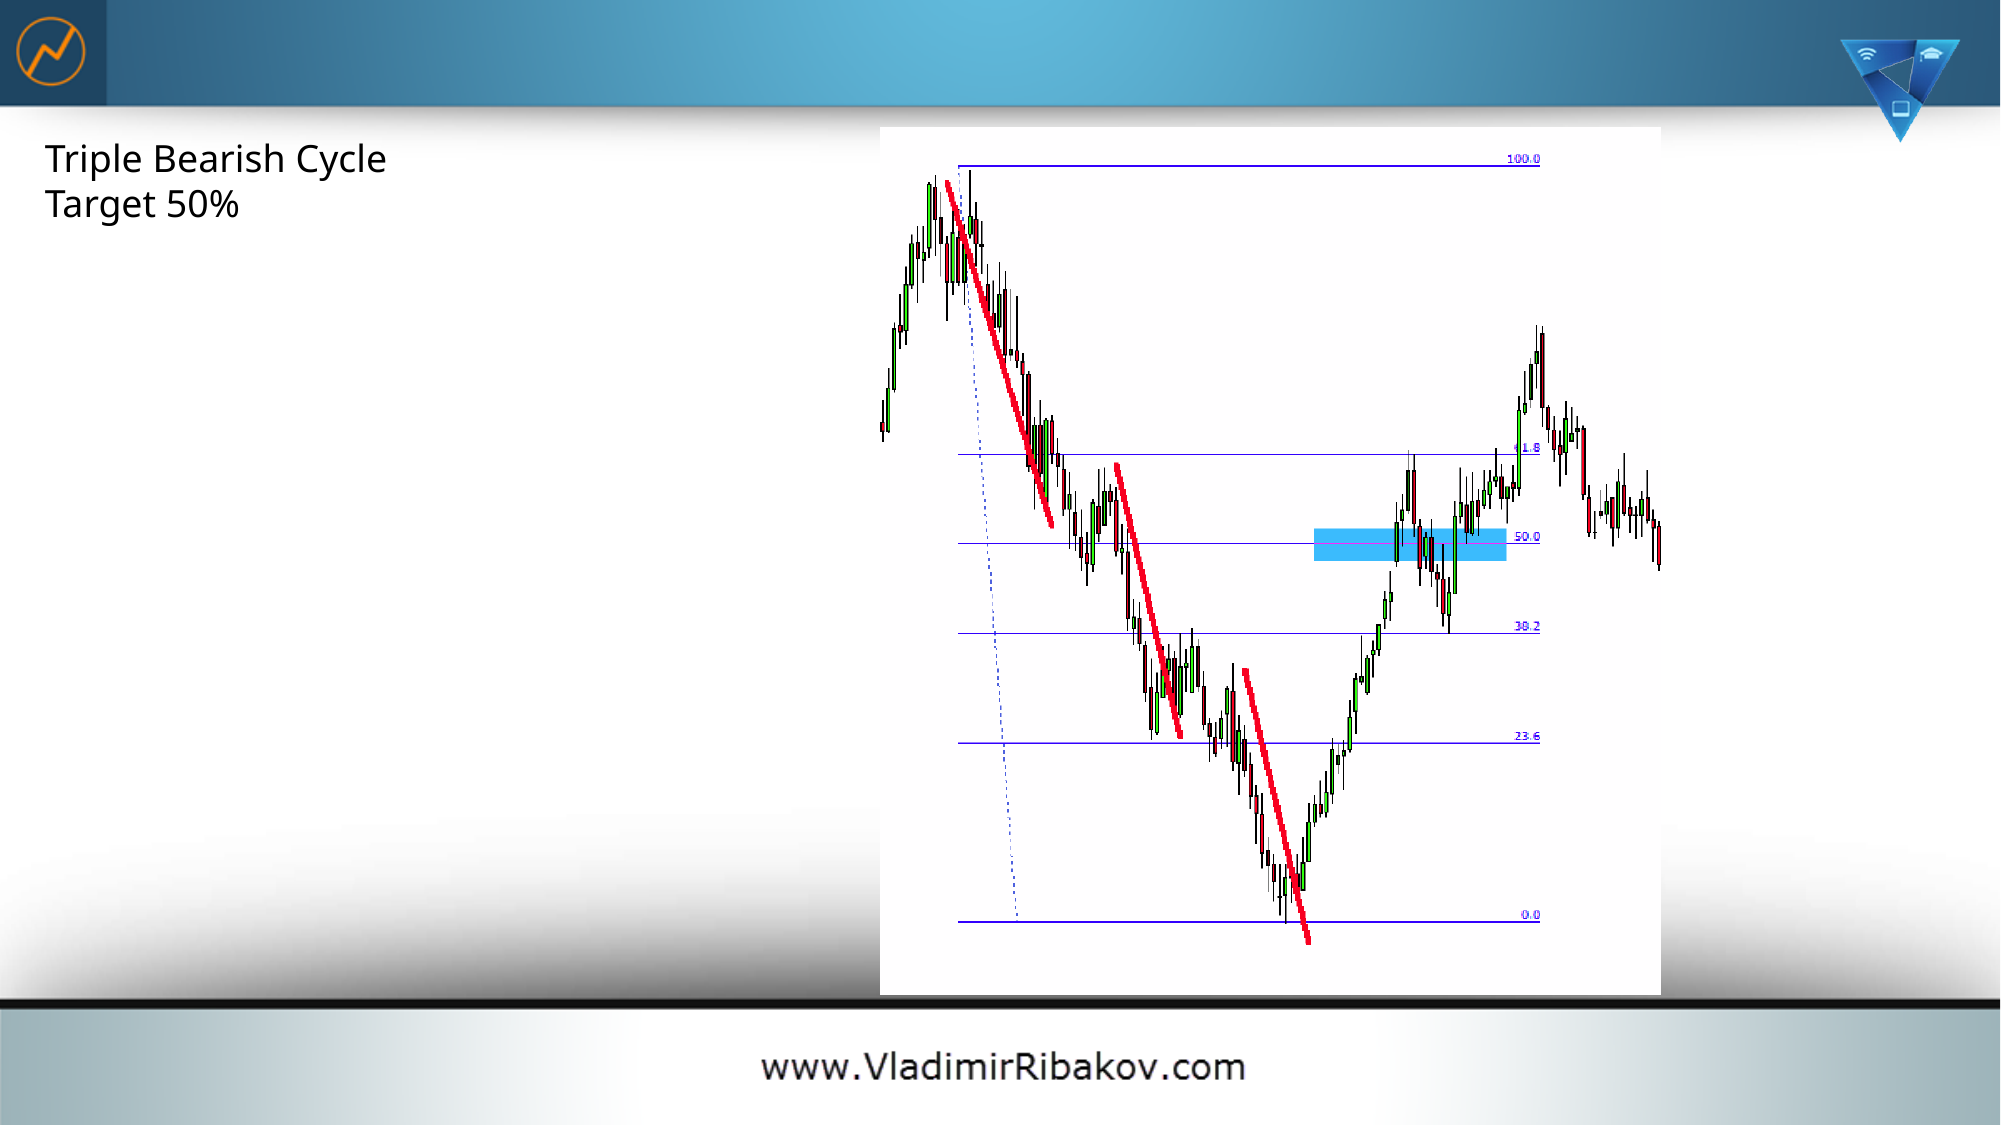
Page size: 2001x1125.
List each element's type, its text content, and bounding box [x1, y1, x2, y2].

picture [0, 0, 2001, 1125]
text_box Triple Bearish Cycle Target 50% [29, 127, 879, 234]
